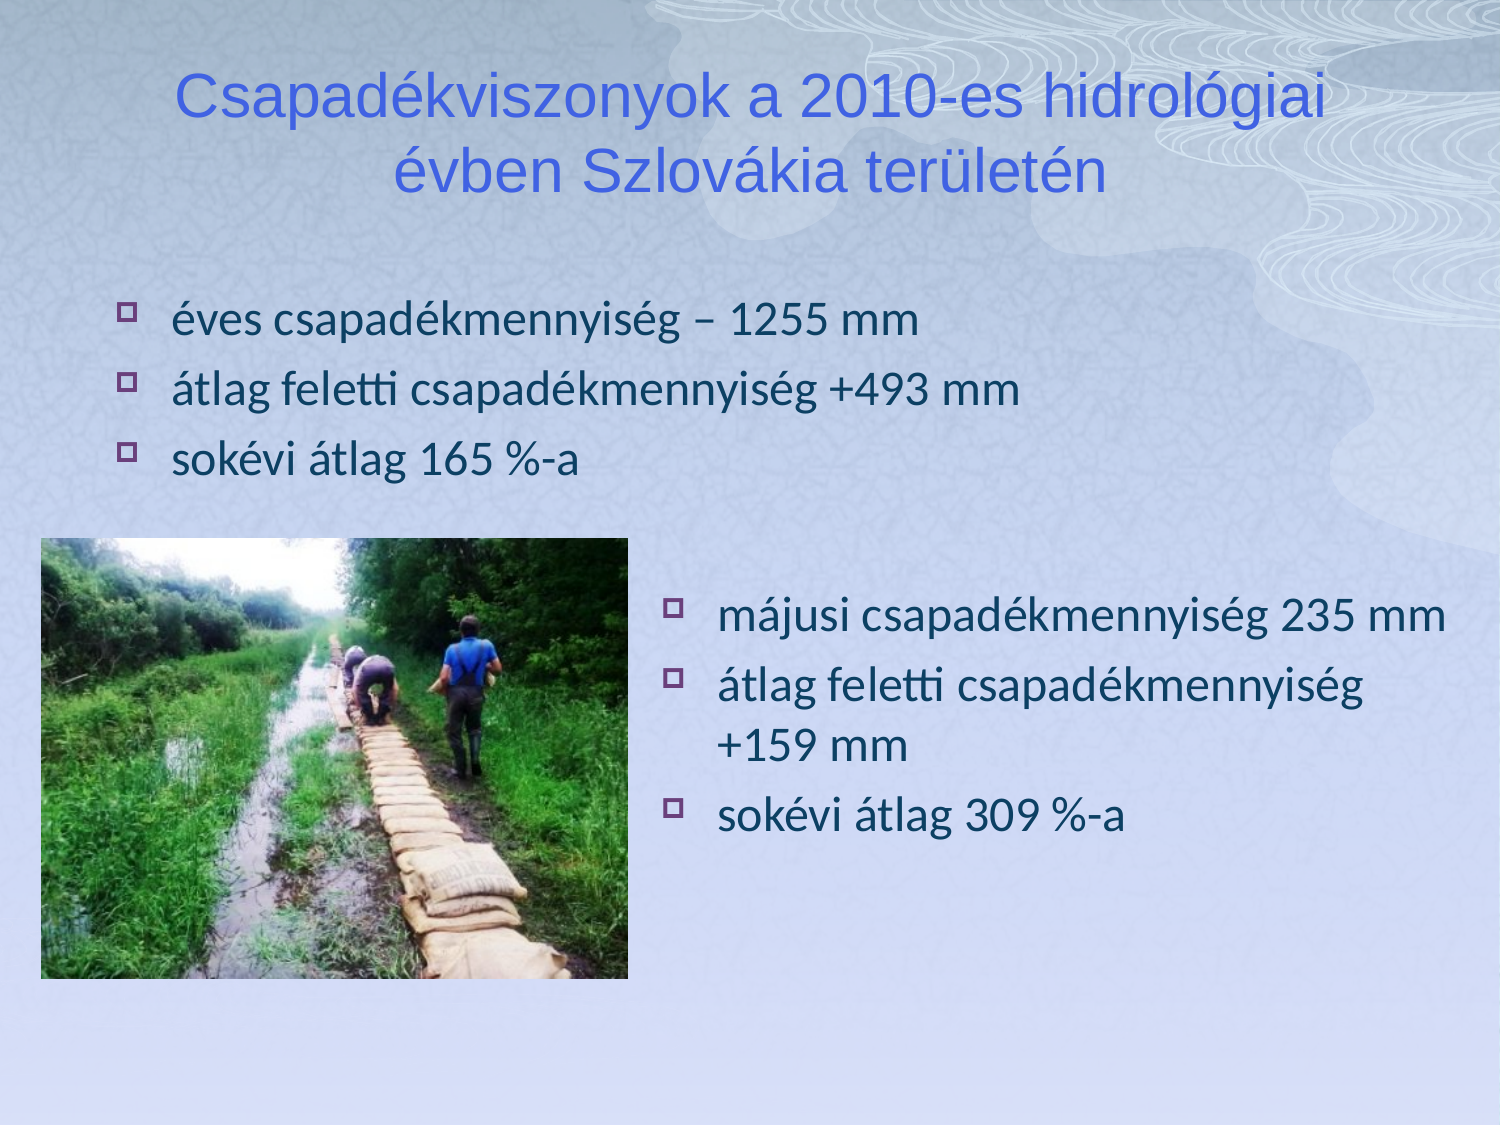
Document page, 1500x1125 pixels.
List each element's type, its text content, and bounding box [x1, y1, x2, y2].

picture [41, 538, 628, 979]
text_box májusi csapadékmennyiség 235 mm átlag feletti csapadékmennyiség +159 mm sokévi átlag 309 %-a [646, 574, 1500, 849]
text_box éves csapadékmennyiség – 1255 mm átlag feletti csapadékmennyiség +493 mm sokévi átlag 165 %-a [100, 278, 1055, 493]
title Csapadékviszonyok a 2010-es hidrológiai évben Szlovákia területén [76, 66, 1427, 193]
